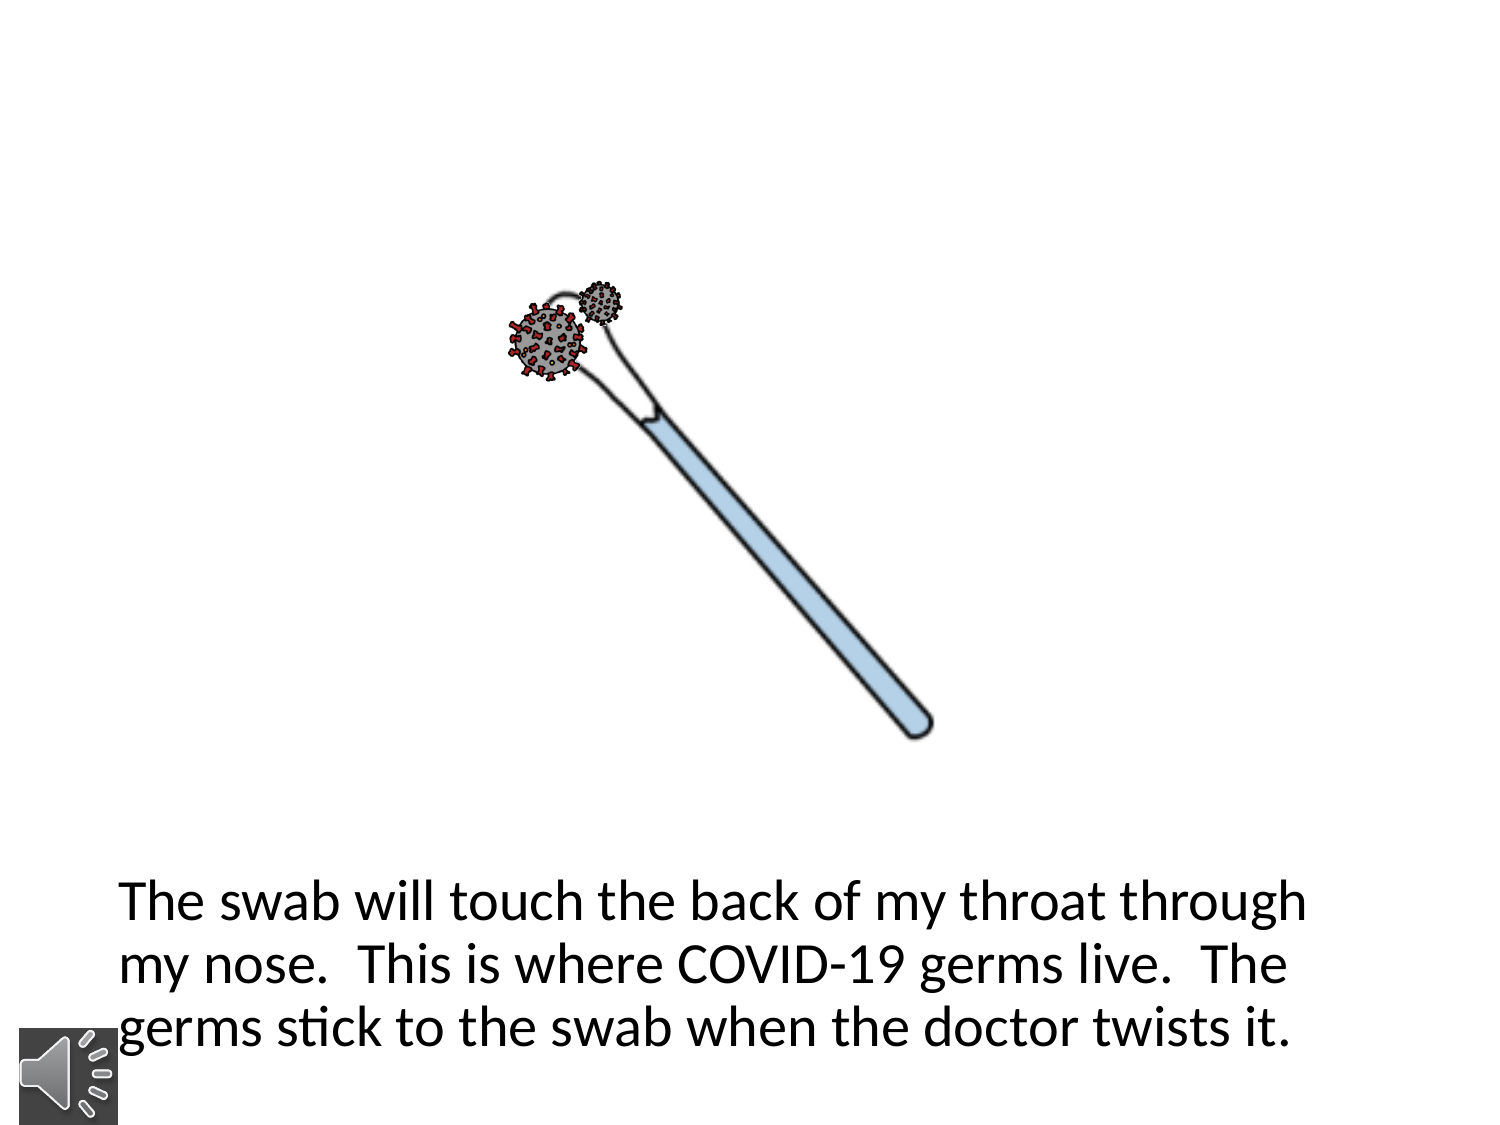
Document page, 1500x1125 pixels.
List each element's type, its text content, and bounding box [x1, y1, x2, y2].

picture [447, 260, 1016, 812]
list The swab will touch the back of my throat through my nose. This is where COVID-19 germs live. The germs stick to the swab when the doctor twists it. [103, 863, 1397, 1076]
picture [18, 1026, 119, 1125]
